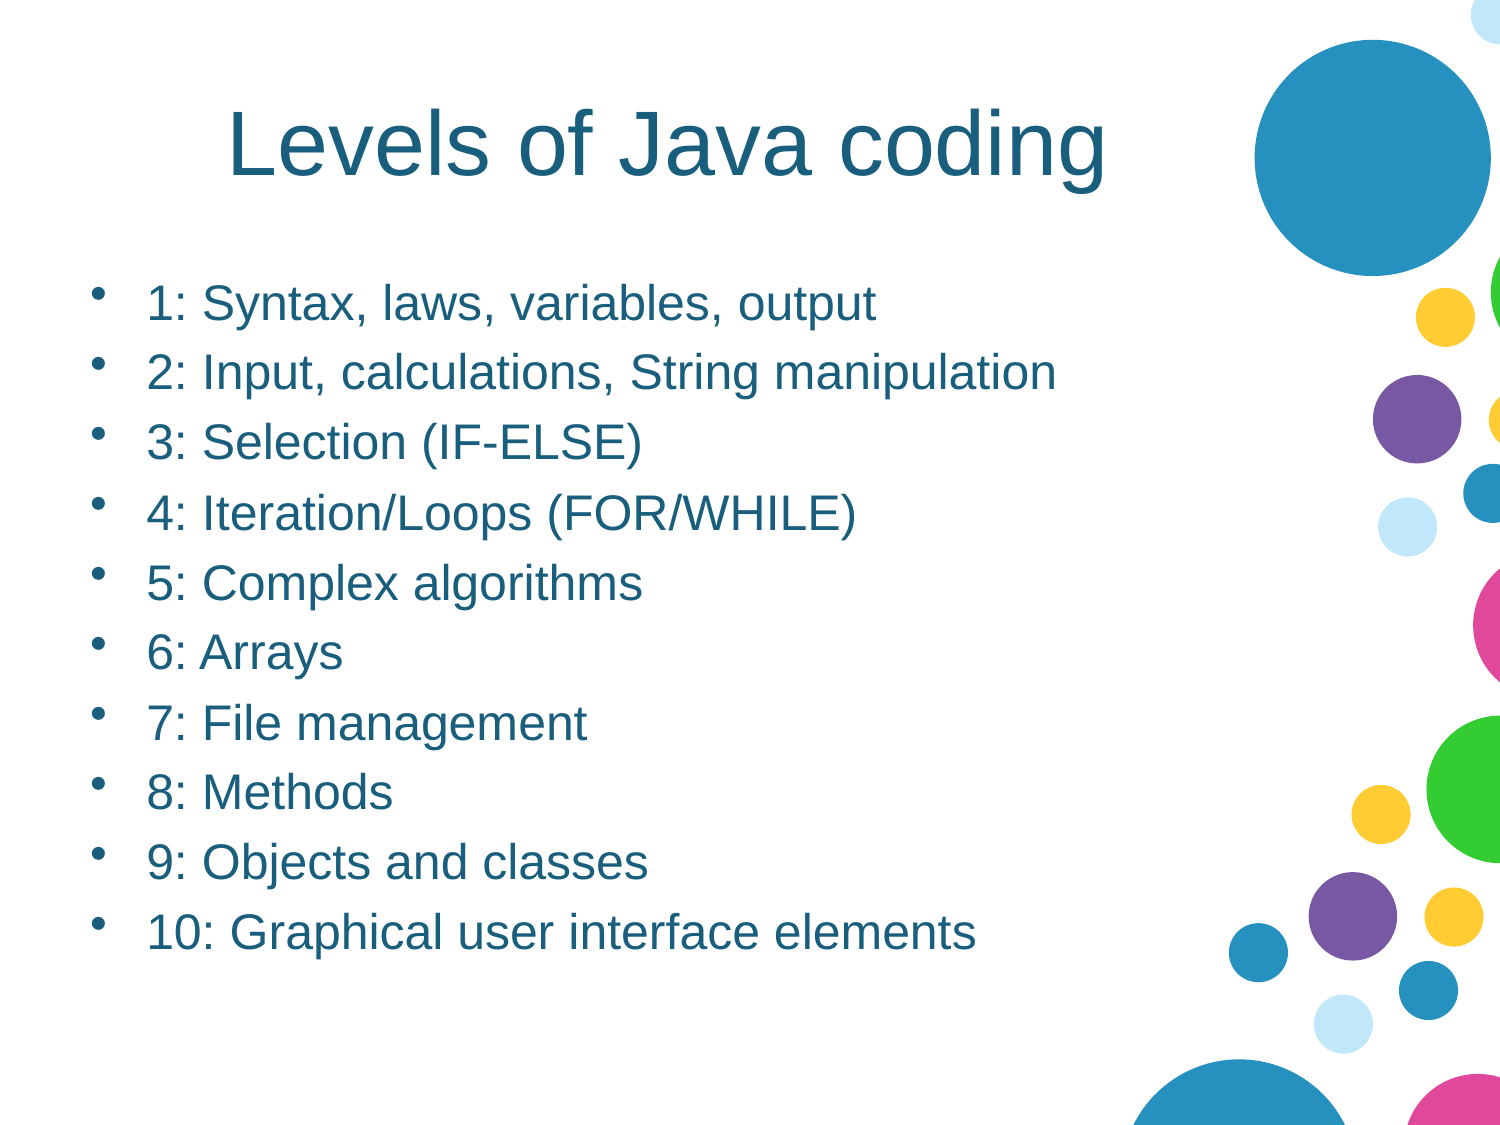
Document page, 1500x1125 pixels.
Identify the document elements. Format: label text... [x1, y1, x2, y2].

title Levels of Java coding [75, 45, 1261, 233]
list 1: Syntax, laws, variables, output 2: Input, calculations, String manipulation 3: Selection (IF-ELSE) 4: Iteration/Loops (FOR/WHILE) 5: Complex algorithms 6: Arrays 7: File management 8: Methods 9: Objects and classes 10: Graphical user interface elements [75, 262, 1322, 1005]
